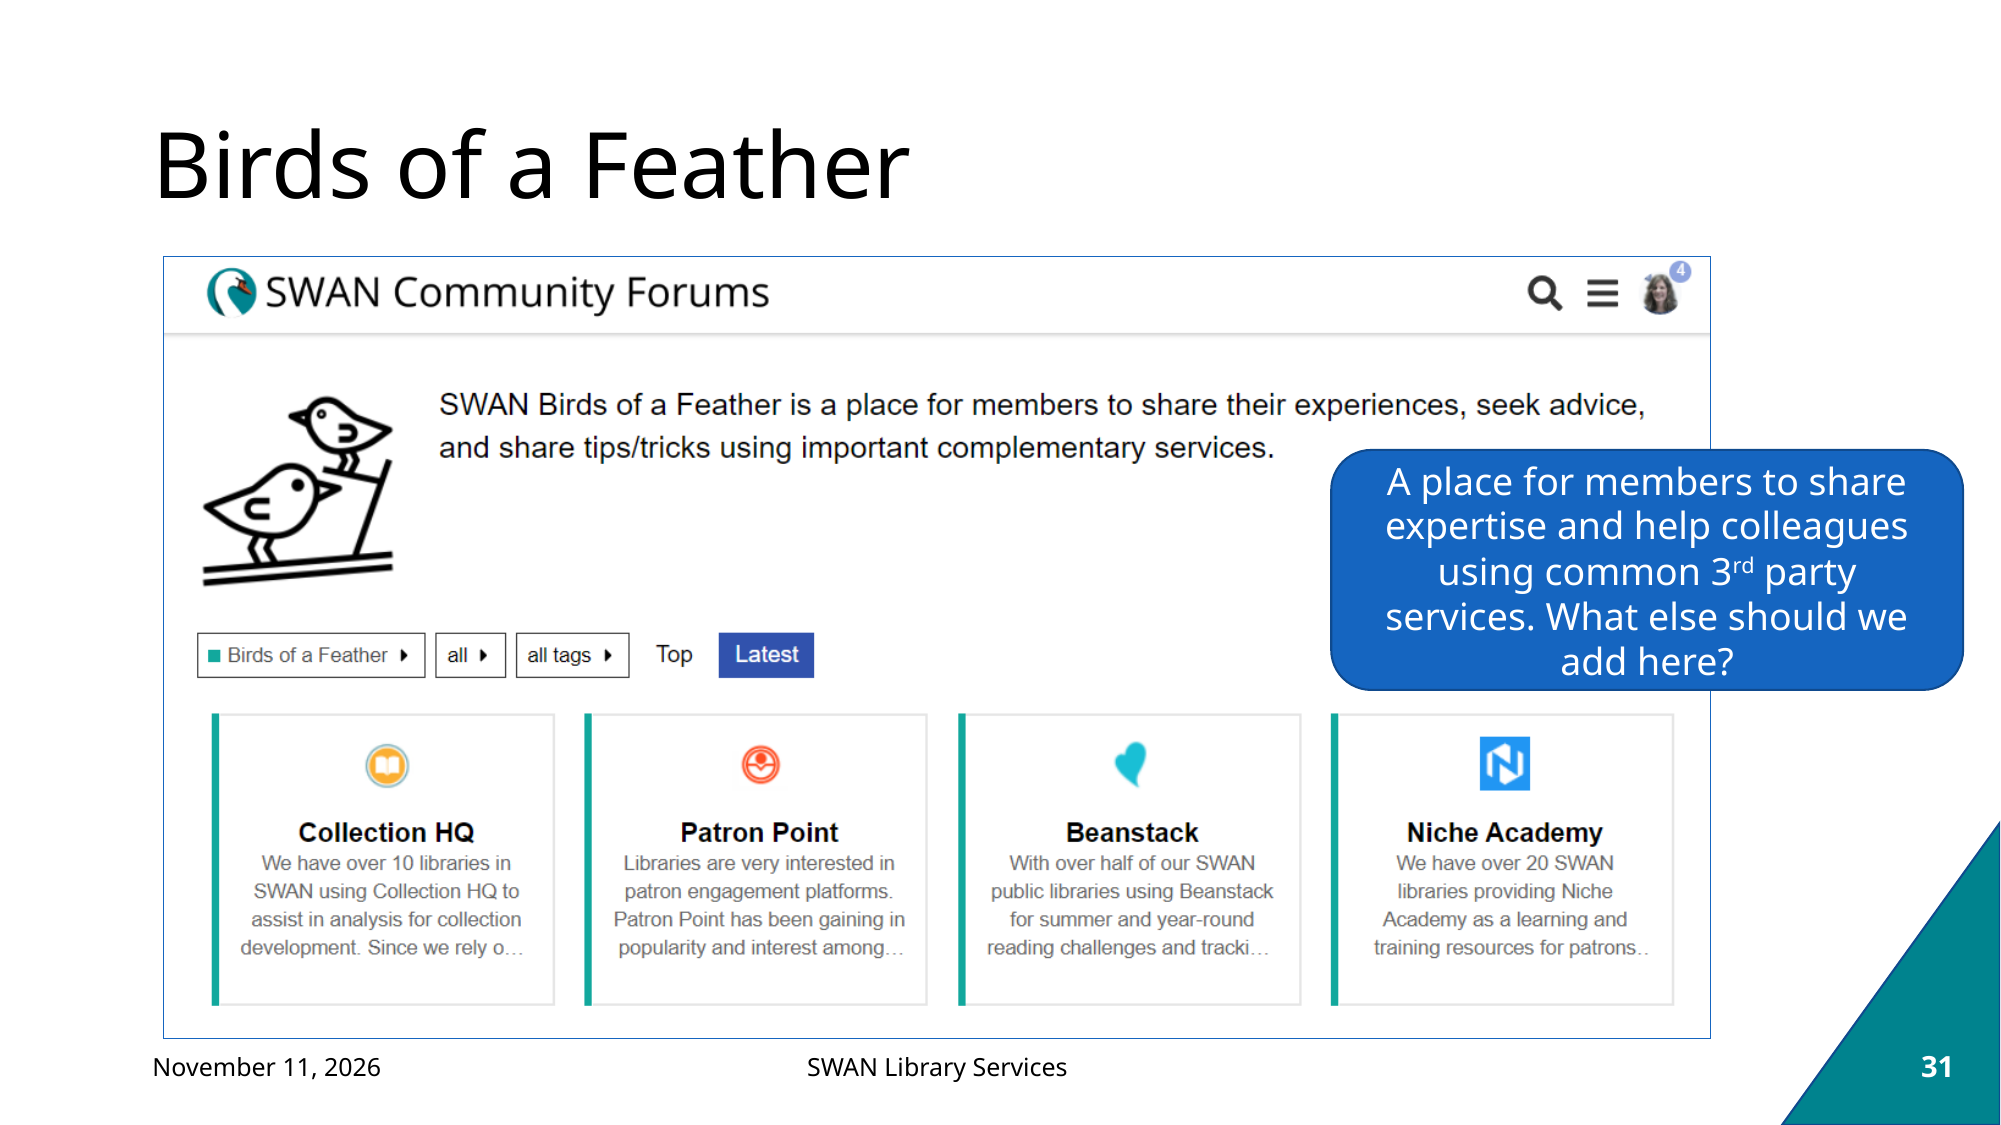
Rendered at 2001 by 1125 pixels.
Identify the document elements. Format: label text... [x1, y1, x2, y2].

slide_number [137, 1038, 588, 1099]
slide_number 31 [1894, 1038, 1982, 1099]
title Birds of a Feather [137, 59, 1863, 278]
footer SWAN Library Services [600, 1039, 1275, 1099]
text_box A place for members to share expertise and help colleagues using common 3rd party services. What else should we add here? [1711, 448, 1965, 691]
picture [163, 256, 1711, 1039]
